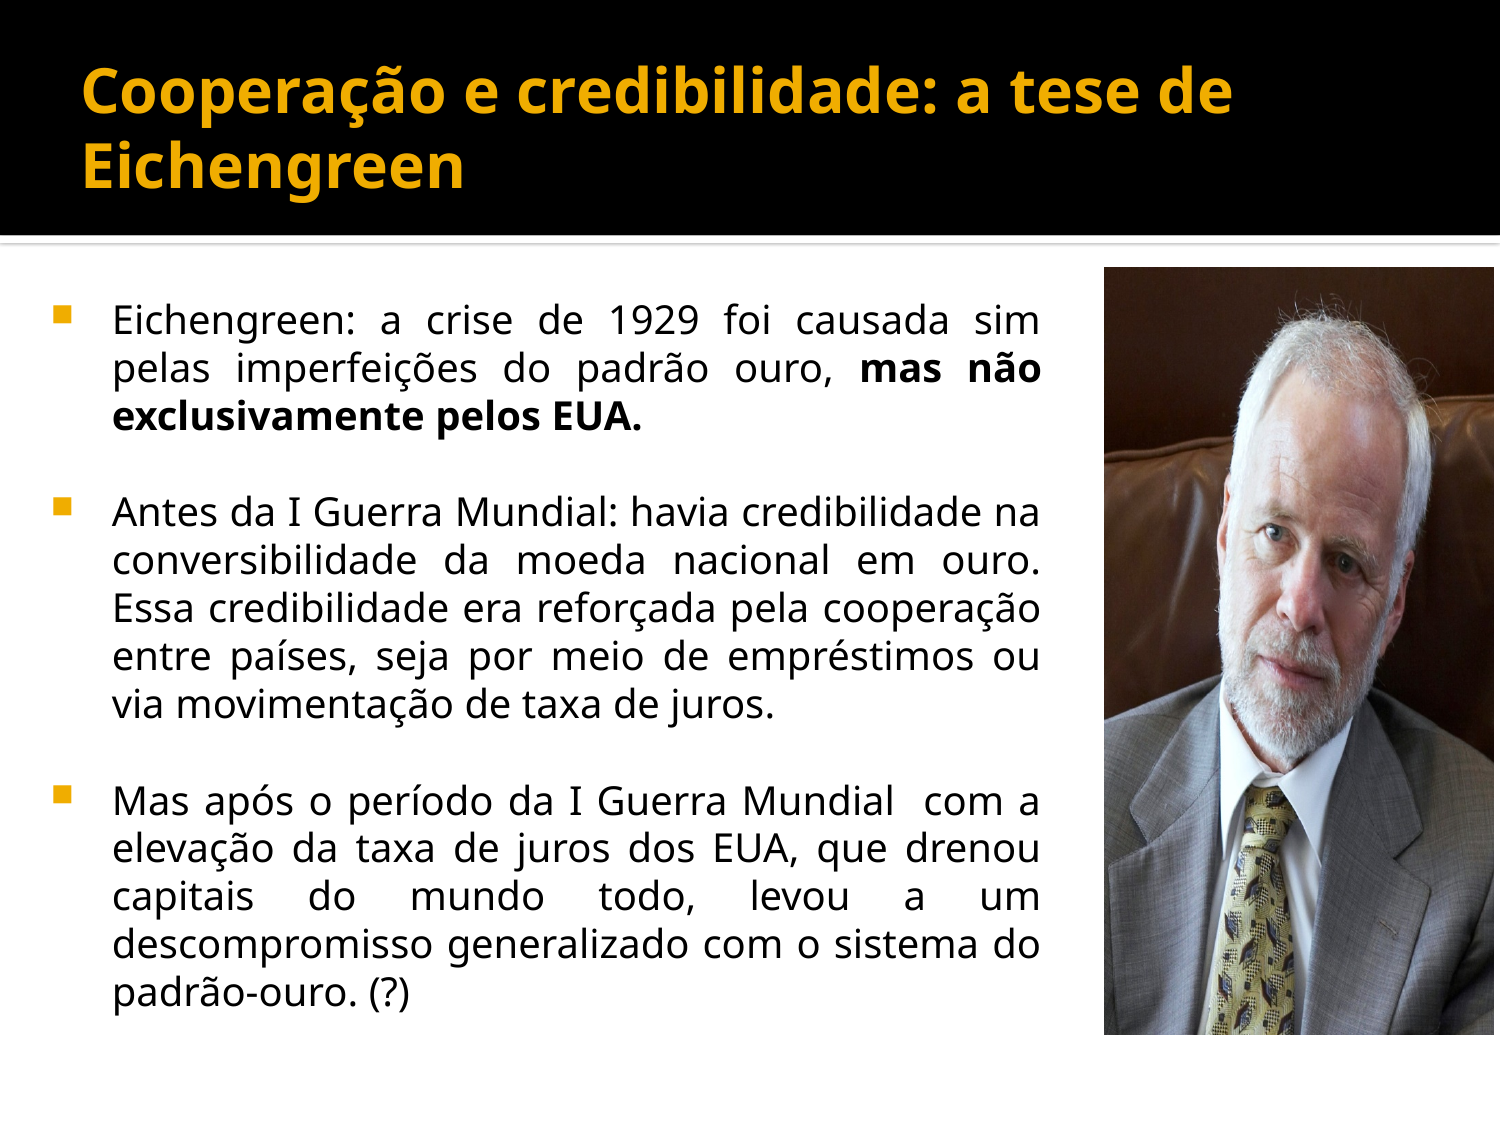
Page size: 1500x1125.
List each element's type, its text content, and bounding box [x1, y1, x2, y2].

title Cooperação e credibilidade: a tese de Eichengreen [64, 19, 1425, 233]
list Eichengreen: a crise de 1929 foi causada sim pelas imperfeições do padrão ouro, mas não exclusivamente pelos EUA. Antes da I Guerra Mundial: havia credibilidade na conversibilidade da moeda nacional em ouro. Essa credibilidade era reforçada pela cooperação entre países, seja por meio de empréstimos ou via movimentação de taxa de juros. Mas após o período da I Guerra Mundial com a elevação da taxa de juros dos EUA, que drenou capitais do mundo todo, levou a um descompromisso generalizado com o sistema do padrão-ouro. (?) [41, 231, 1058, 1083]
picture [1104, 267, 1494, 1035]
